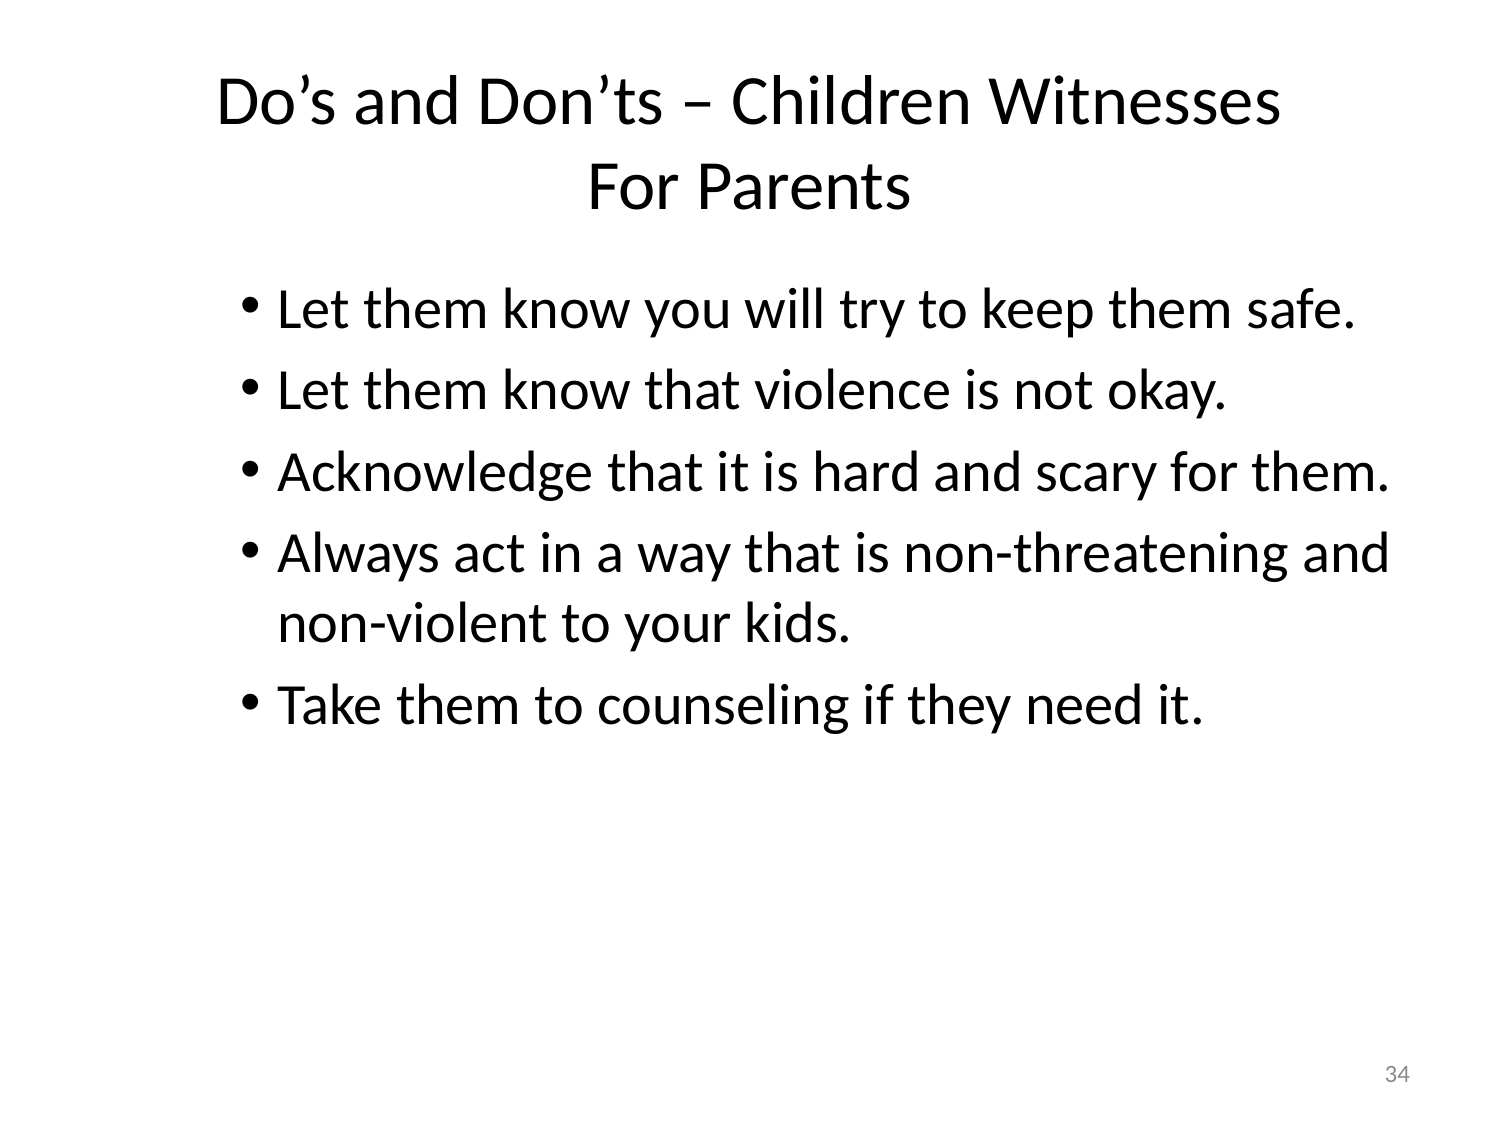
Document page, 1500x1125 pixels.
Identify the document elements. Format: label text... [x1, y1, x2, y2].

list Let them know you will try to keep them safe. Let them know that violence is not okay. Acknowledge that it is hard and scary for them. Always act in a way that is non-threatening and non-violent to your kids. Take them to counseling if they need it. [75, 262, 1425, 1005]
slide_number 34 [1074, 1042, 1425, 1103]
title Do’s and Don’ts – Children Witnesses For Parents [75, 45, 1425, 233]
